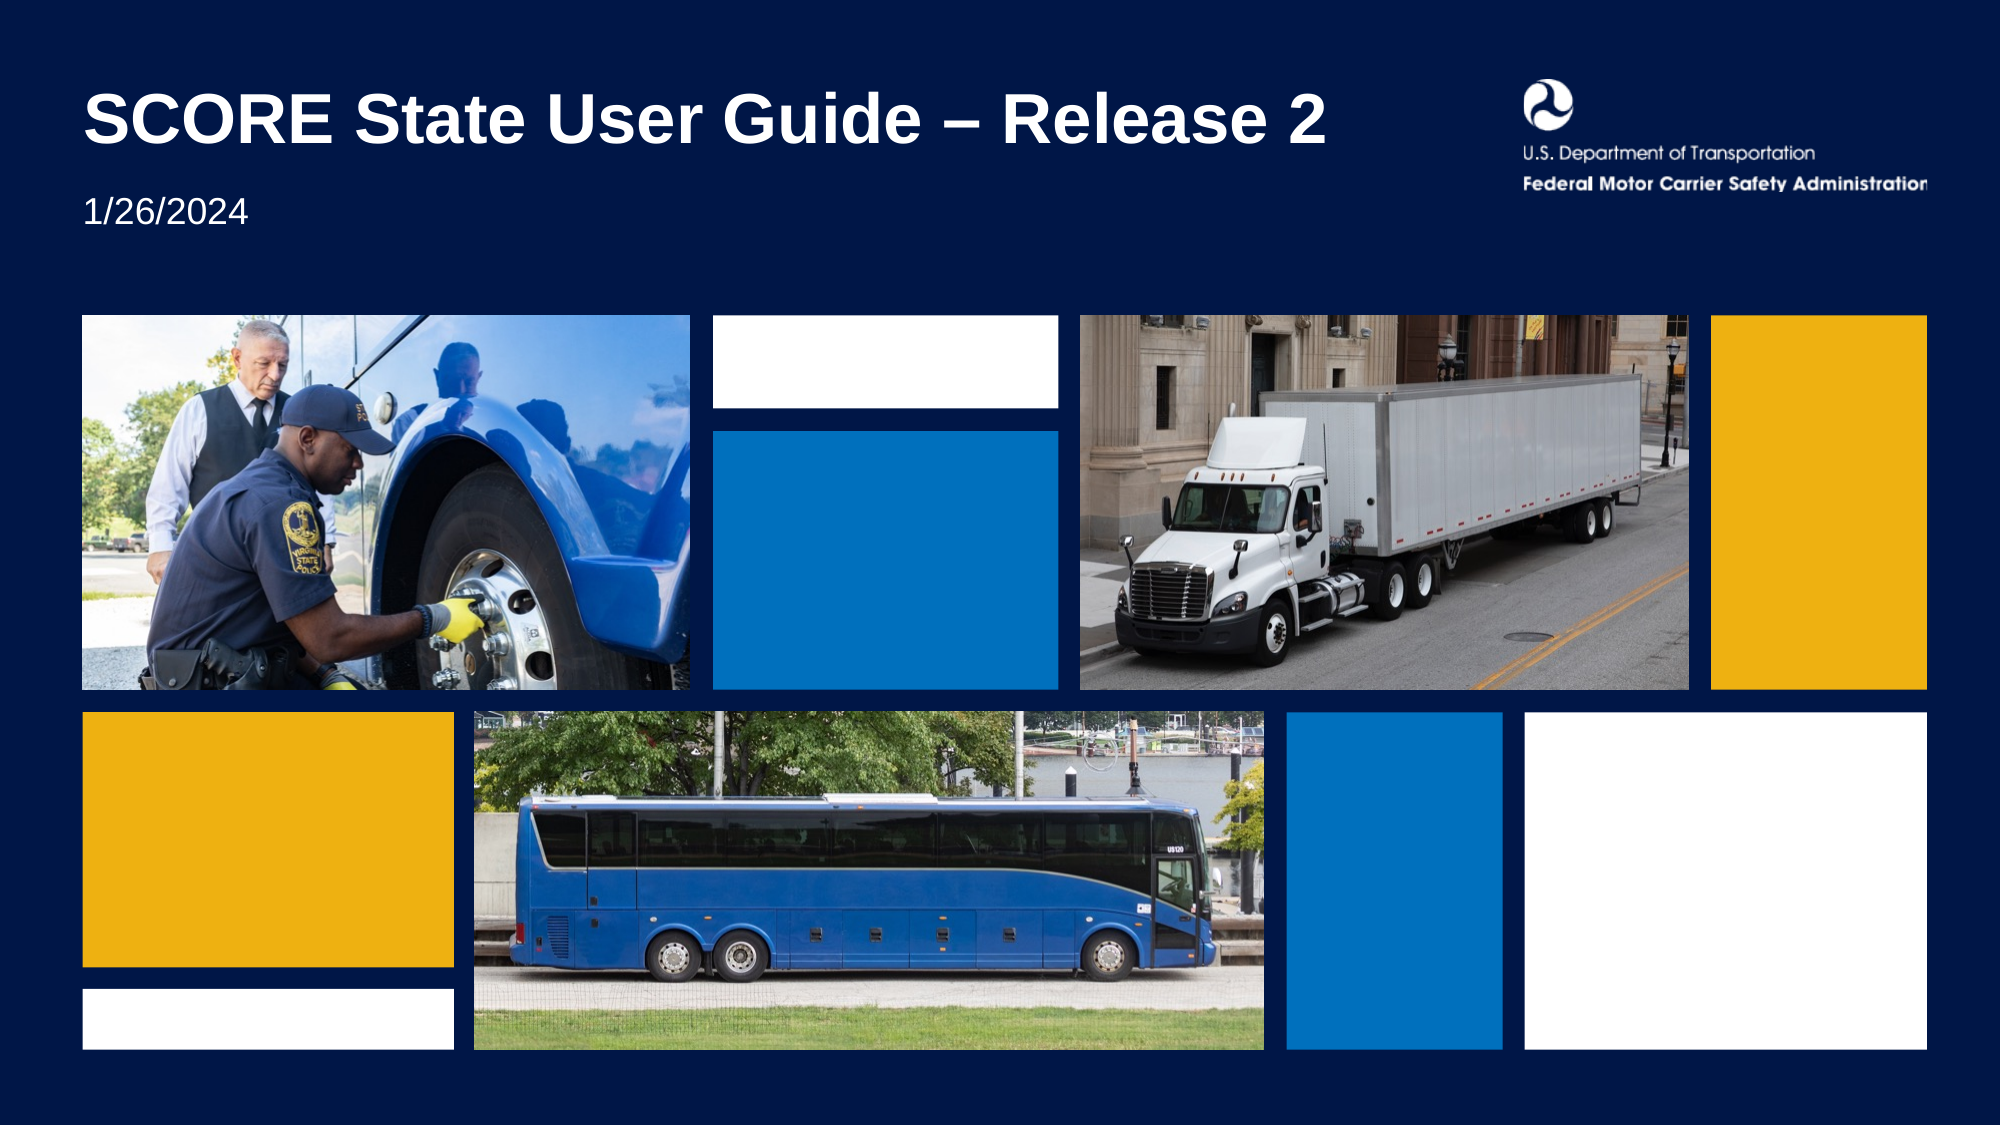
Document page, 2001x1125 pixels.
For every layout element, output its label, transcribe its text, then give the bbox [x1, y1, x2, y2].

picture [474, 711, 1264, 1050]
title SCORE State User Guide – Release 2 [83, 75, 1388, 181]
picture [1080, 315, 1689, 690]
picture [82, 315, 690, 690]
text_box 1/26/2024 [82, 179, 1387, 240]
